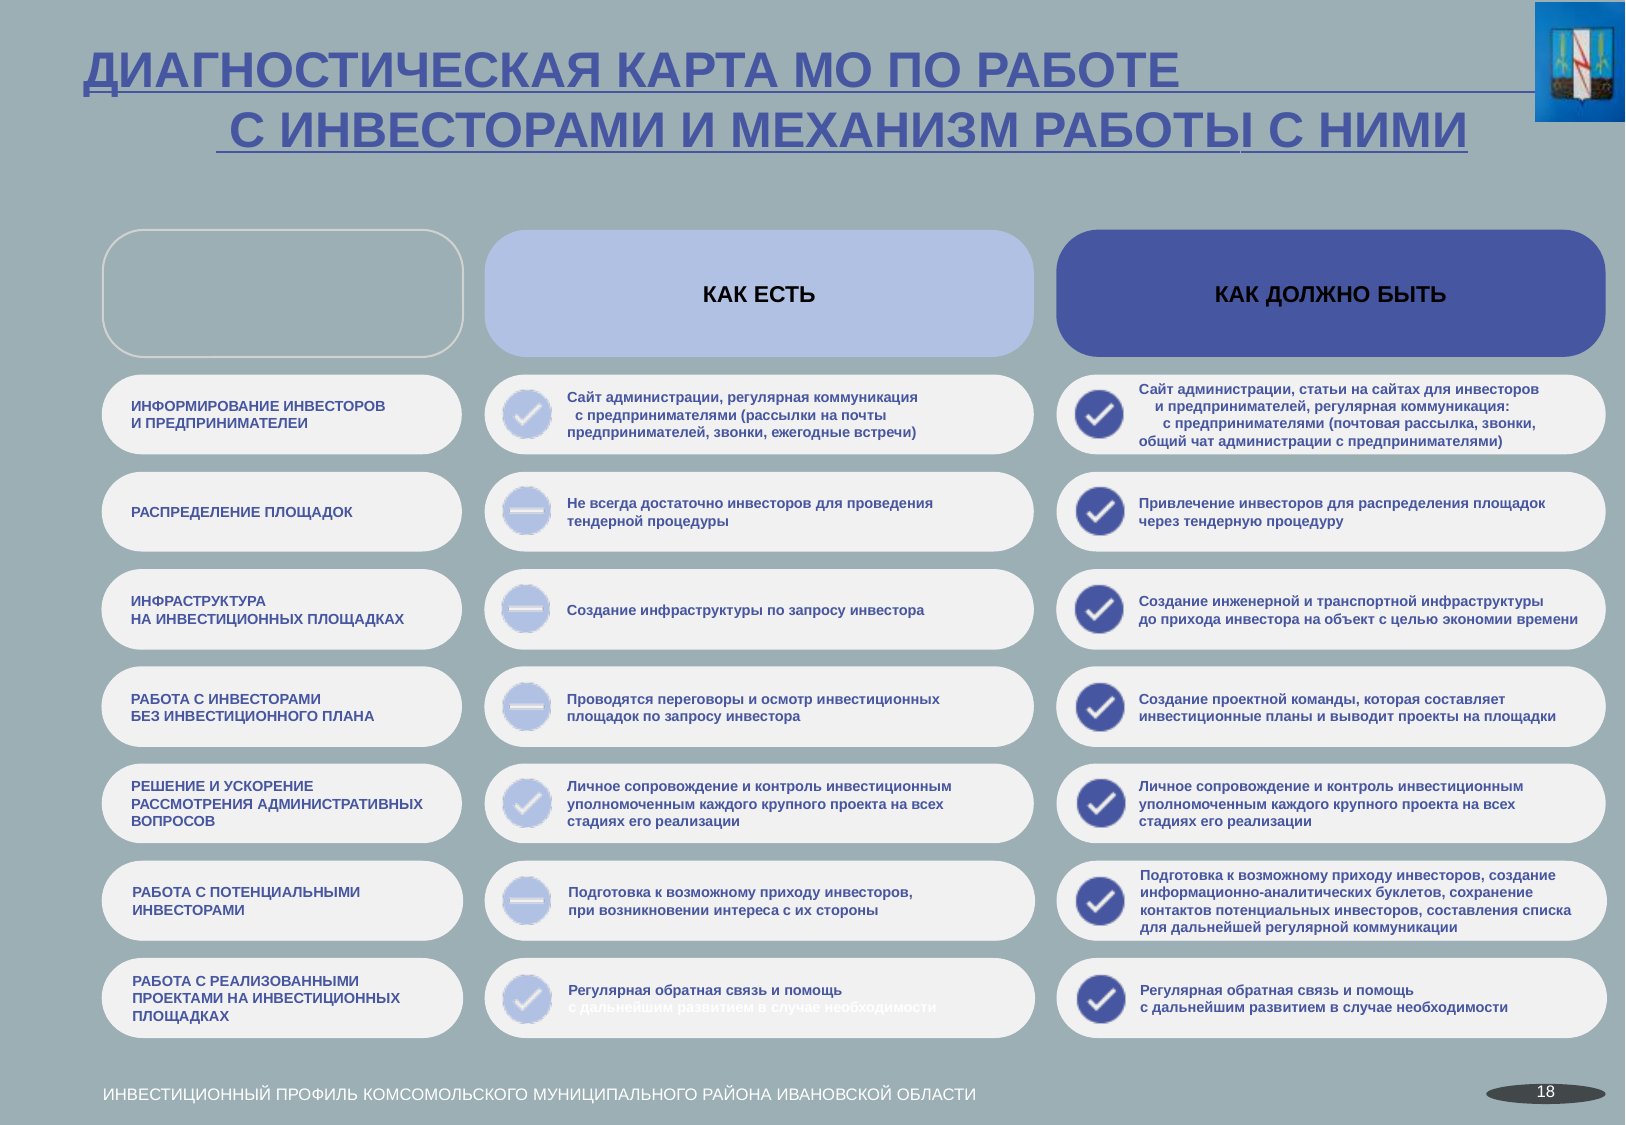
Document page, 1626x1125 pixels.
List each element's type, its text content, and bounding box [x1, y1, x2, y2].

picture [497, 871, 557, 931]
text_box ИНФОРМИРОВАНИЕ ИНВЕСТОРОВ И ПРЕДПРИНИМАТЕЛЕИ [100, 373, 463, 456]
picture [1069, 579, 1130, 640]
picture [497, 969, 558, 1030]
text_box РЕШЕНИЕ И УСКОРЕНИЕ РАССМОТРЕНИЯ АДМИНИСТРАТИВНЫХ ВОПРОСОВ [100, 762, 463, 845]
picture [497, 677, 557, 737]
picture [1071, 773, 1132, 834]
text_box Подготовка к возможному приходу инвесторов, создание информационно-аналитических буклетов, сохранение контактов потенциальных инвесторов, составления списка для дальнейшей регулярной коммуникации [1056, 859, 1609, 942]
text_box ИНФРАСТРУКТУРА НА ИНВЕСТИЦИОННЫХ ПЛОЩАДКАХ [100, 568, 463, 651]
text_box Регулярная обратная связь и помощь с дальнейшим развитием в случае необходимости [484, 957, 1037, 1040]
picture [496, 579, 556, 639]
text_box Проводятся переговоры и осмотр инвестиционных площадок по запросу инвестора [483, 666, 1035, 749]
text_box ИНВЕСТИЦИОННЫЙ ПРОФИЛЬ КОМСОМОЛЬСКОГО МУНИЦИПАЛЬНОГО РАЙОНА ИВАНОВСКОЙ ОБЛАСТИ [102, 1083, 1304, 1104]
text_box РАБОТА С РЕАЛИЗОВАННЫМИ ПРОЕКТАМИ НА ИНВЕСТИЦИОННЫХ ПЛОЩАДКАХ [101, 957, 465, 1040]
slide_number 18 [1486, 1083, 1606, 1105]
picture [1069, 384, 1130, 445]
text_box РАБОТА С ПОТЕНЦИАЛЬНЫМИ ИНВЕСТОРАМИ [101, 859, 465, 942]
text_box Не всегда достаточно инвесторов для проведения тендерной процедуры [483, 470, 1035, 553]
text_box Создание проектной команды, которая составляет инвестиционные планы и выводит проекты на площадки [1055, 666, 1607, 749]
picture [497, 481, 557, 541]
text_box Личное сопровождение и контроль инвестиционным уполномоченным каждого крупного проекта на всех стадиях его реализации [483, 762, 1035, 845]
text_box Создание инфраструктуры по запросу инвестора [483, 568, 1035, 651]
picture [1535, 2, 1625, 122]
text_box РАБОТА С ИНВЕСТОРАМИ БЕЗ ИНВЕСТИЦИОННОГО ПЛАНА [100, 666, 463, 749]
text_box Личное сопровождение и контроль инвестиционным уполномоченным каждого крупного проекта на всех стадиях его реализации [1055, 762, 1607, 845]
text_box Подготовка к возможному приходу инвесторов, при возникновении интереса с их стороны [484, 859, 1037, 942]
text_box [101, 228, 465, 359]
picture [1070, 481, 1131, 542]
text_box КАК ЕСТЬ [483, 228, 1035, 359]
picture [497, 773, 558, 834]
picture [1070, 677, 1131, 738]
text_box Создание инженерной и транспортной инфраструктуры до прихода инвестора на объект с целью экономии времени [1055, 568, 1607, 651]
text_box Сайт администрации, регулярная коммуникация с предпринимателями (рассылки на почты предпринимателей, звонки, ежегодные встречи) [483, 373, 1035, 456]
text_box РАСПРЕДЕЛЕНИЕ ПЛОЩАДОК [100, 470, 463, 553]
picture [1070, 871, 1131, 932]
text_box КАК ДОЛЖНО БЫТЬ [1055, 228, 1607, 358]
picture [497, 384, 558, 445]
picture [1071, 969, 1132, 1030]
text_box Привлечение инвесторов для распределения площадок через тендерную процедуру [1055, 470, 1607, 553]
text_box ДИАГНОСТИЧЕСКАЯ КАРТА МО ПО РАБОТЕ С ИНВЕСТОРАМИ И МЕХАНИЗМ РАБОТЬI С НИМИ [78, 37, 1606, 158]
text_box Сайт администрации, статьи на сайтах для инвесторов и предпринимателей, регулярная коммуникация: с предпринимателями (почтовая рассылка, звонки, общий чат администрации с предпринимателями) [1055, 373, 1607, 456]
text_box Регулярная обратная связь и помощь с дальнейшим развитием в случае необходимости [1056, 957, 1609, 1040]
